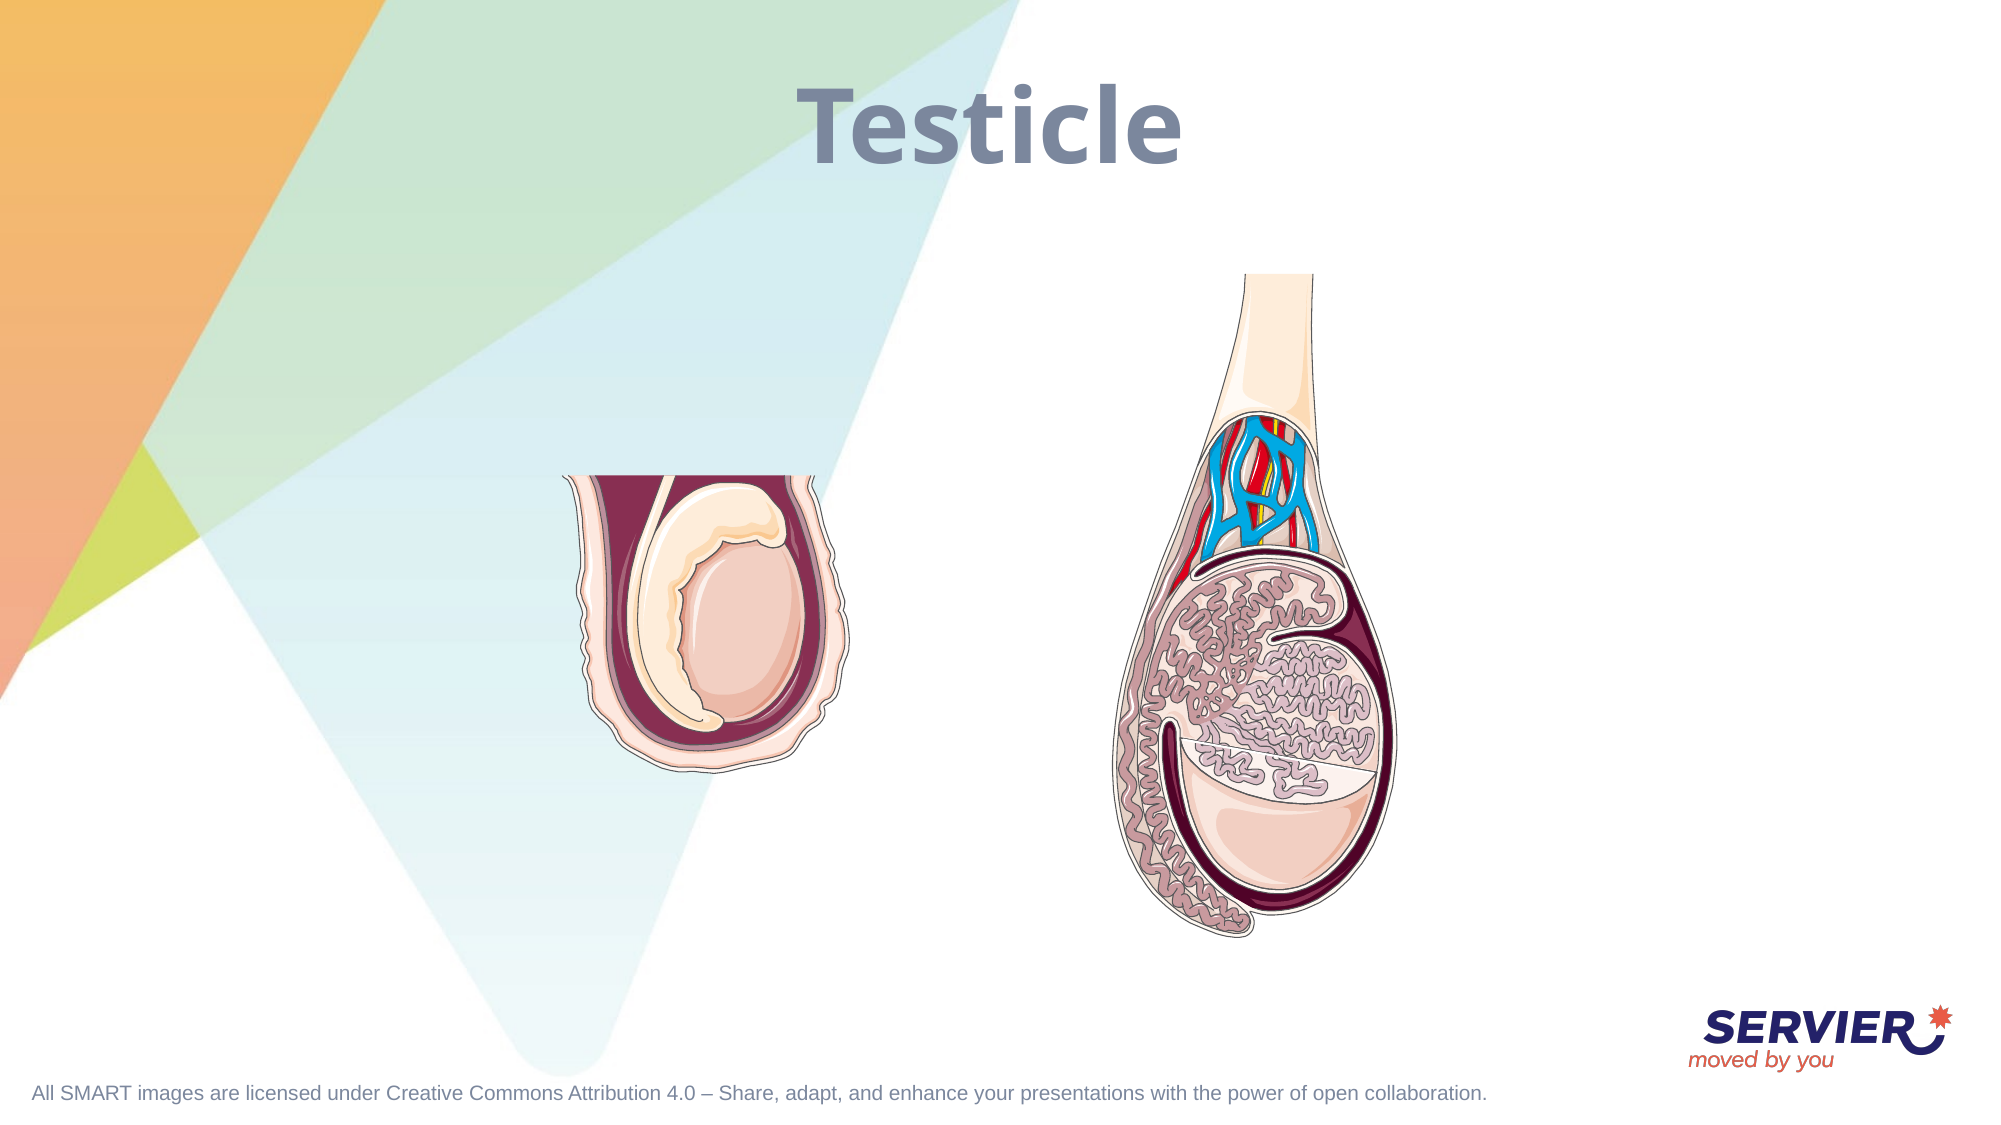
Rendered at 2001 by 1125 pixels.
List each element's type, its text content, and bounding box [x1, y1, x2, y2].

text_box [562, 474, 850, 774]
picture [0, 0, 2001, 1125]
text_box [1112, 273, 1398, 938]
title Testicle [55, 12, 1927, 232]
